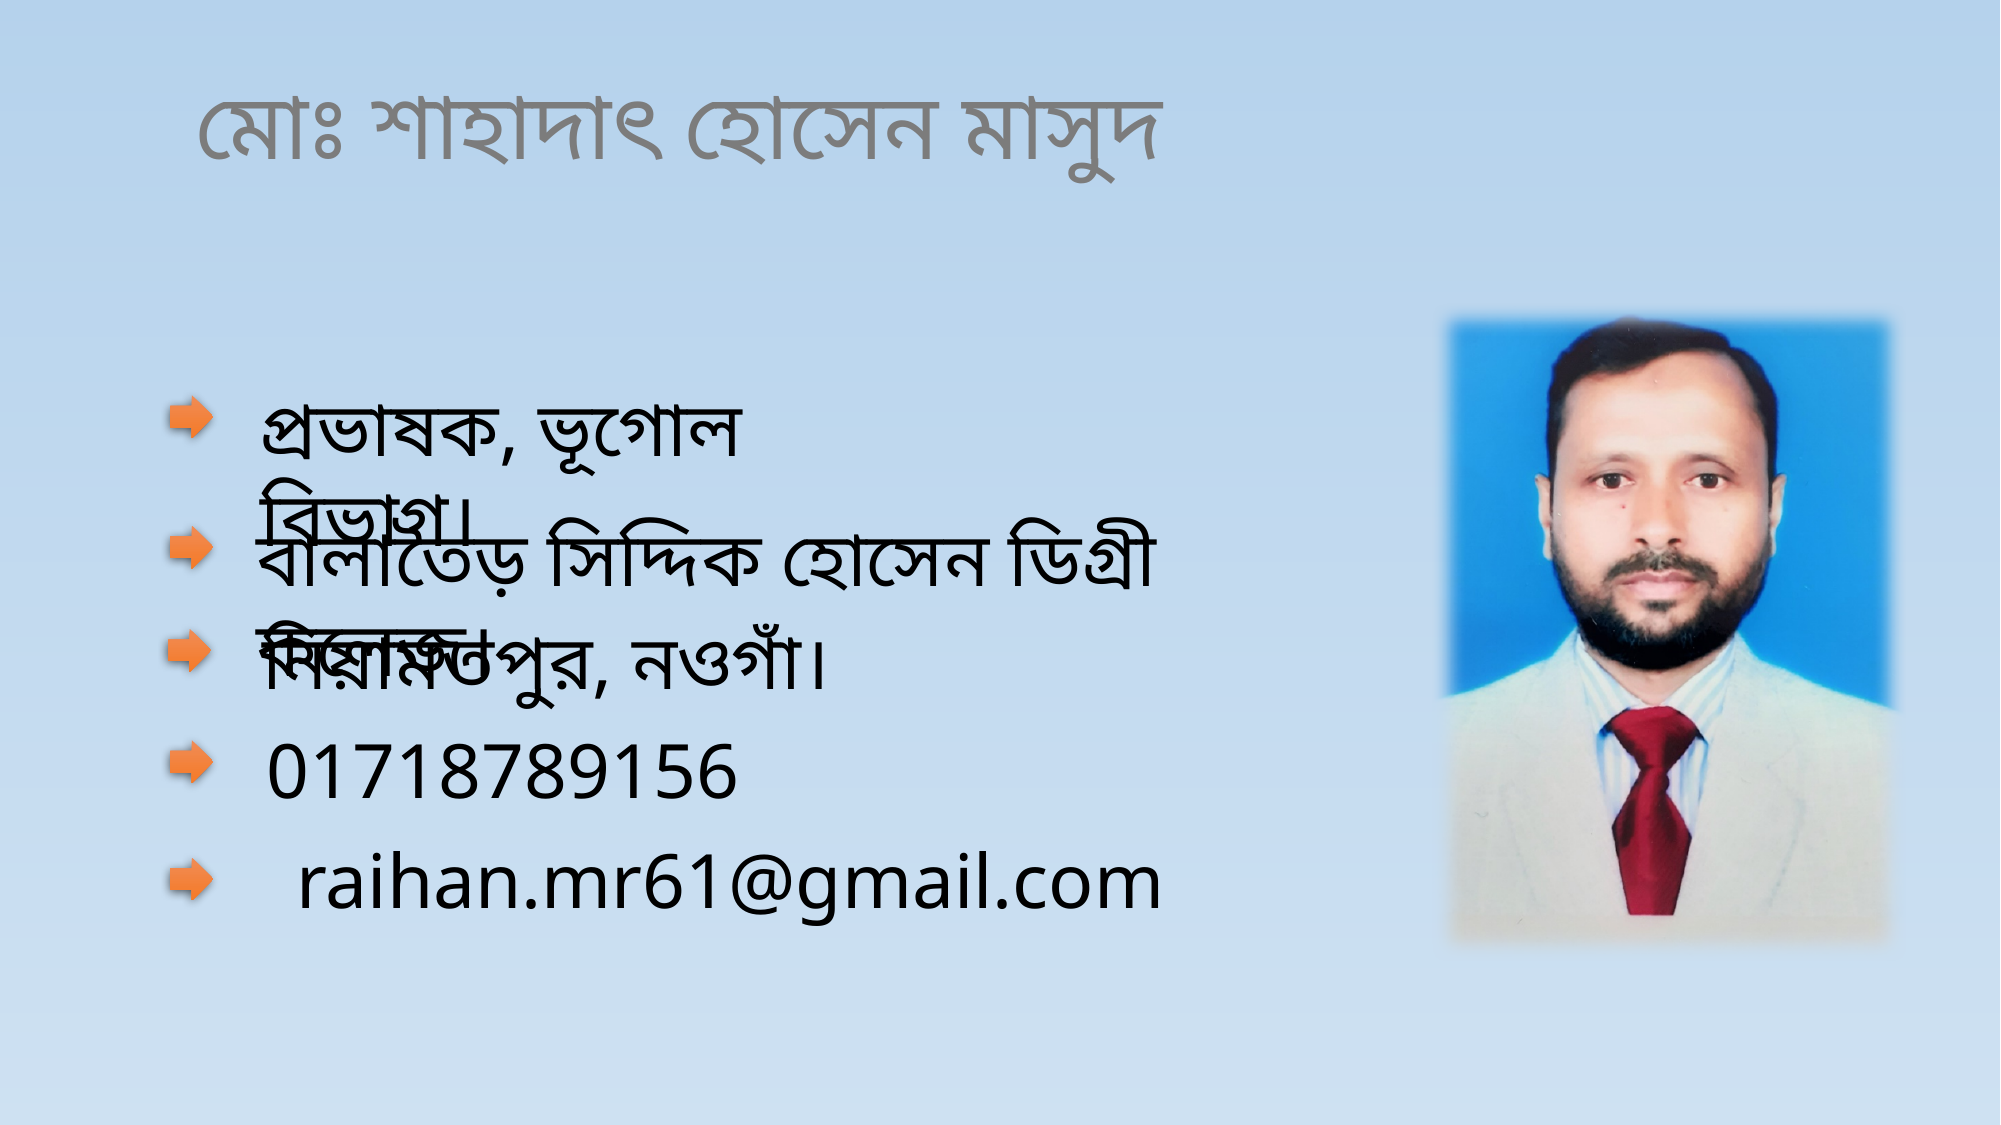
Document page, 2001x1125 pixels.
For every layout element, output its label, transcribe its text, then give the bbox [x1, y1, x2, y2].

text_box [170, 740, 214, 784]
text_box মোঃ শাহাদাৎ হোসেন মাসুদ [181, 61, 1281, 186]
text_box [170, 395, 214, 439]
picture [1431, 302, 1907, 962]
text_box [168, 628, 212, 672]
text_box [170, 525, 214, 569]
text_box [170, 857, 214, 901]
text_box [241, 373, 1308, 932]
